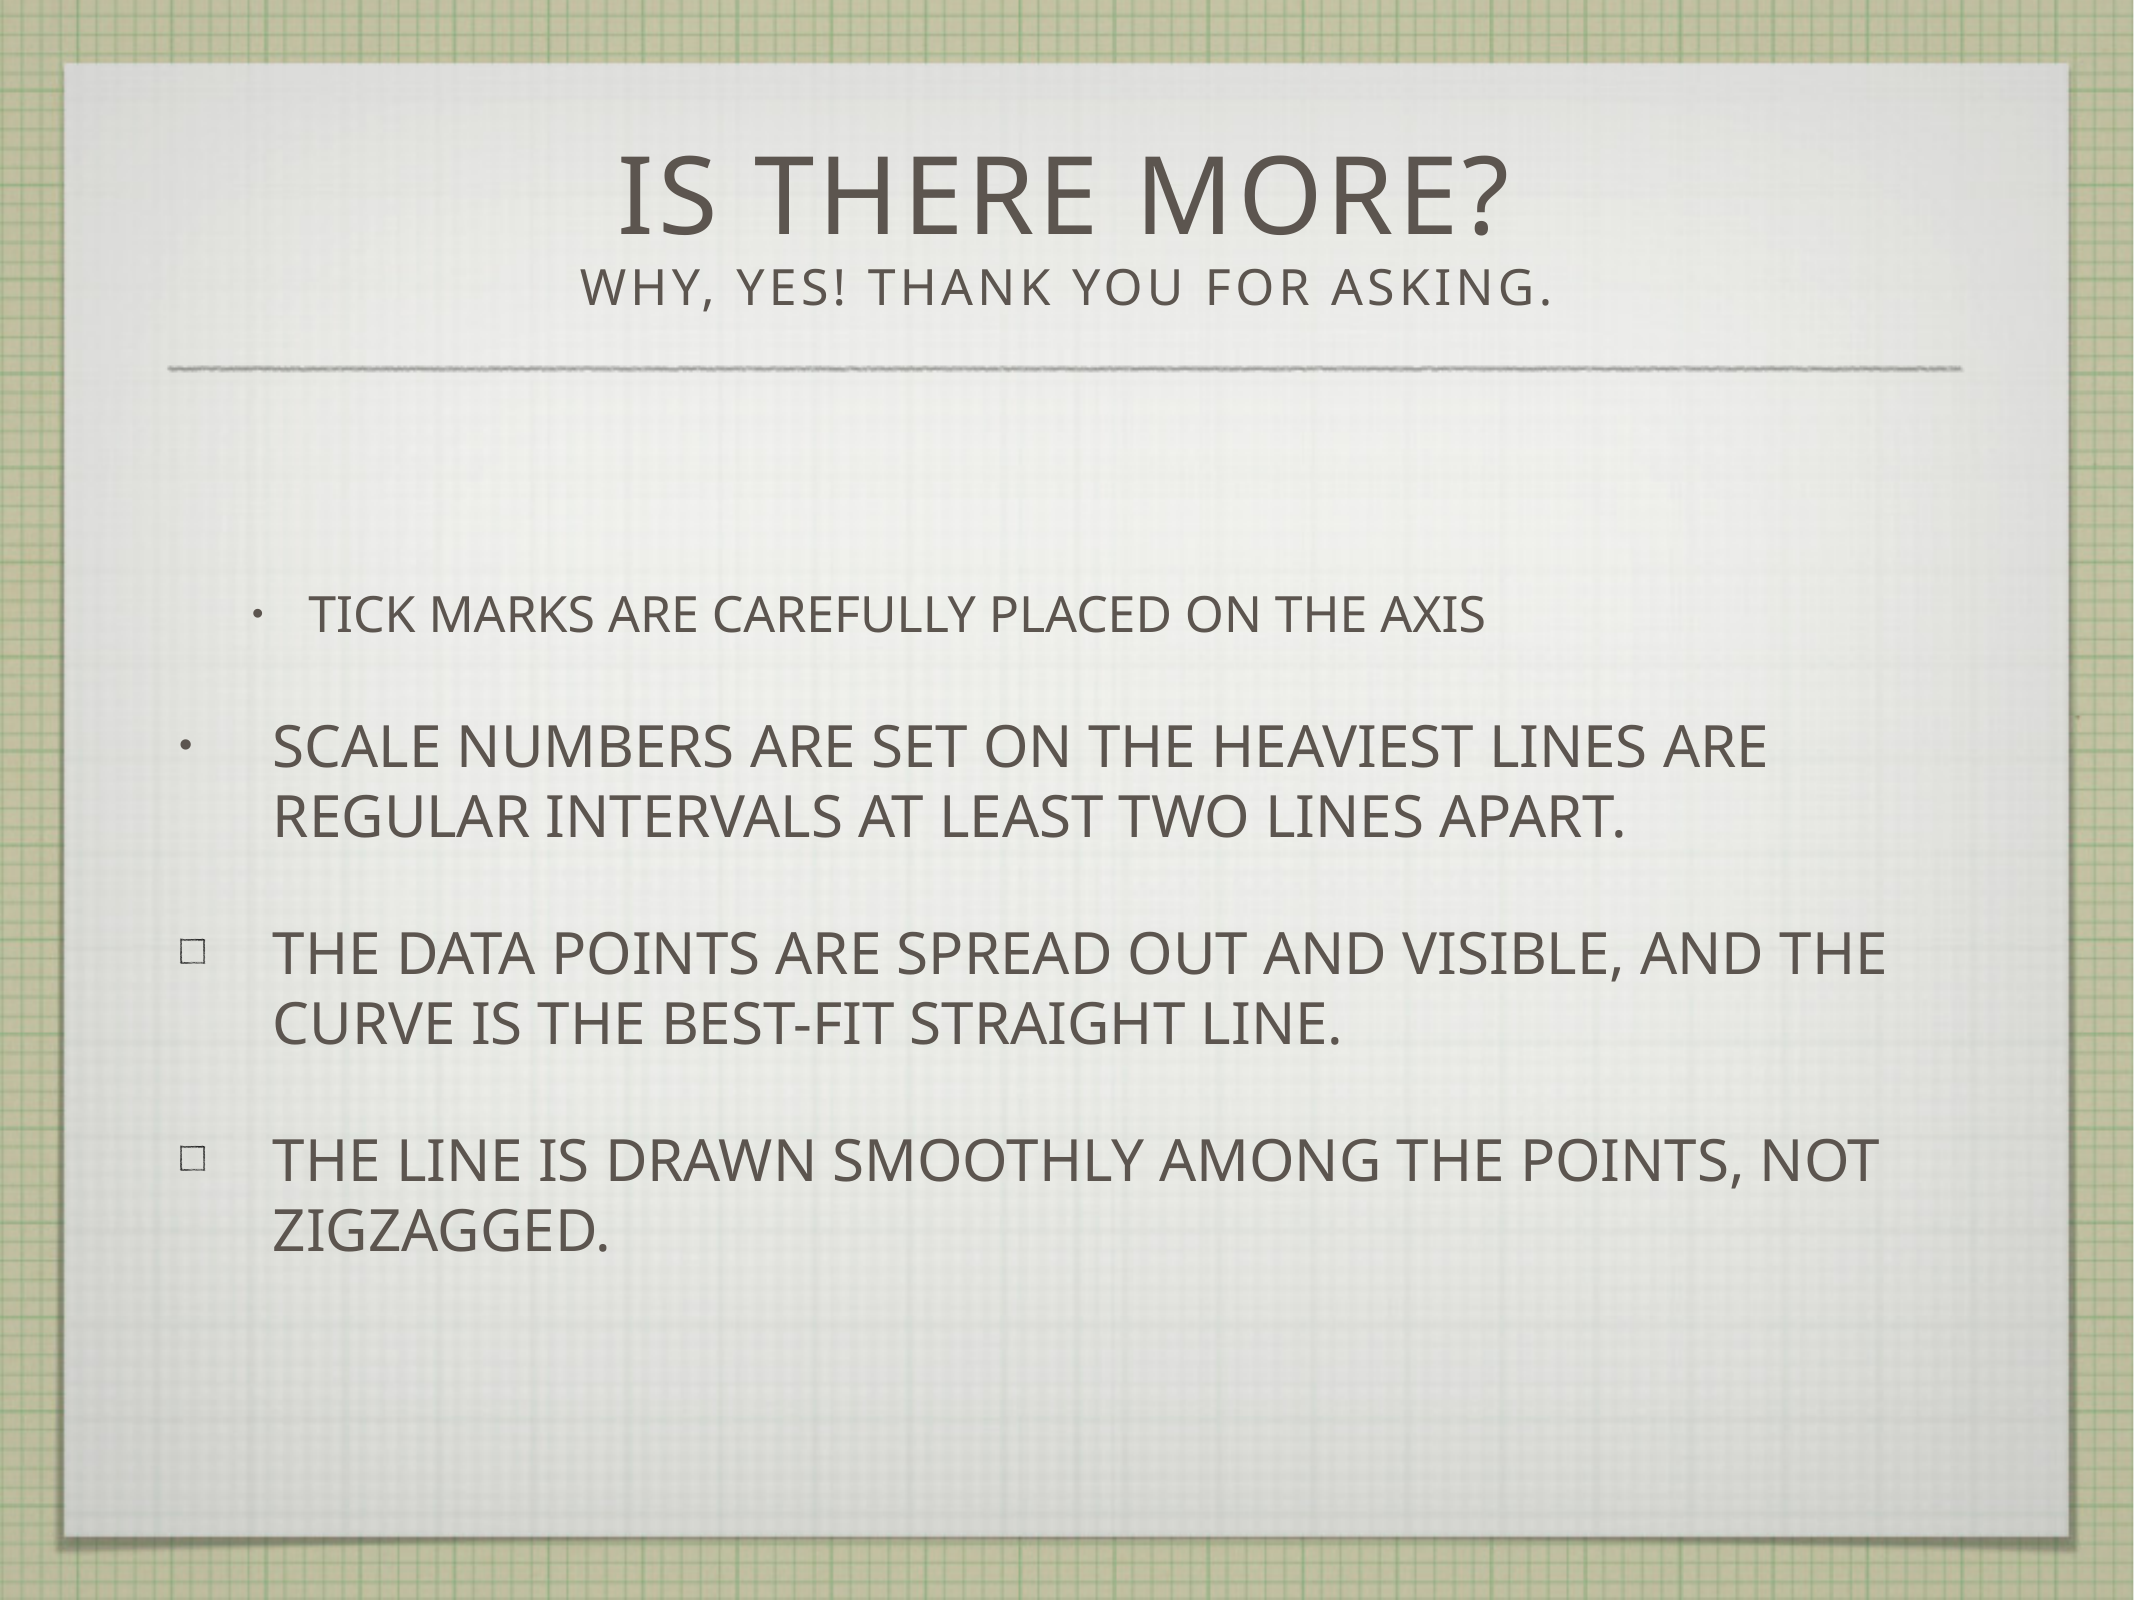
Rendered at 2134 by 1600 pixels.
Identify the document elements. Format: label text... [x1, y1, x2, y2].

list Tick marks are carefully placed on the axis Scale numbers are set on the heaviest lines are regular intervals at least two lines apart. The data points are spread out and visible, and the curve is the best-fit straight line. The line is drawn smoothly among the points, not zigzagged. [170, 453, 1963, 1393]
picture [0, 0, 2134, 1600]
title Is there more? Why, yes! Thank you for asking. [170, 84, 1963, 357]
